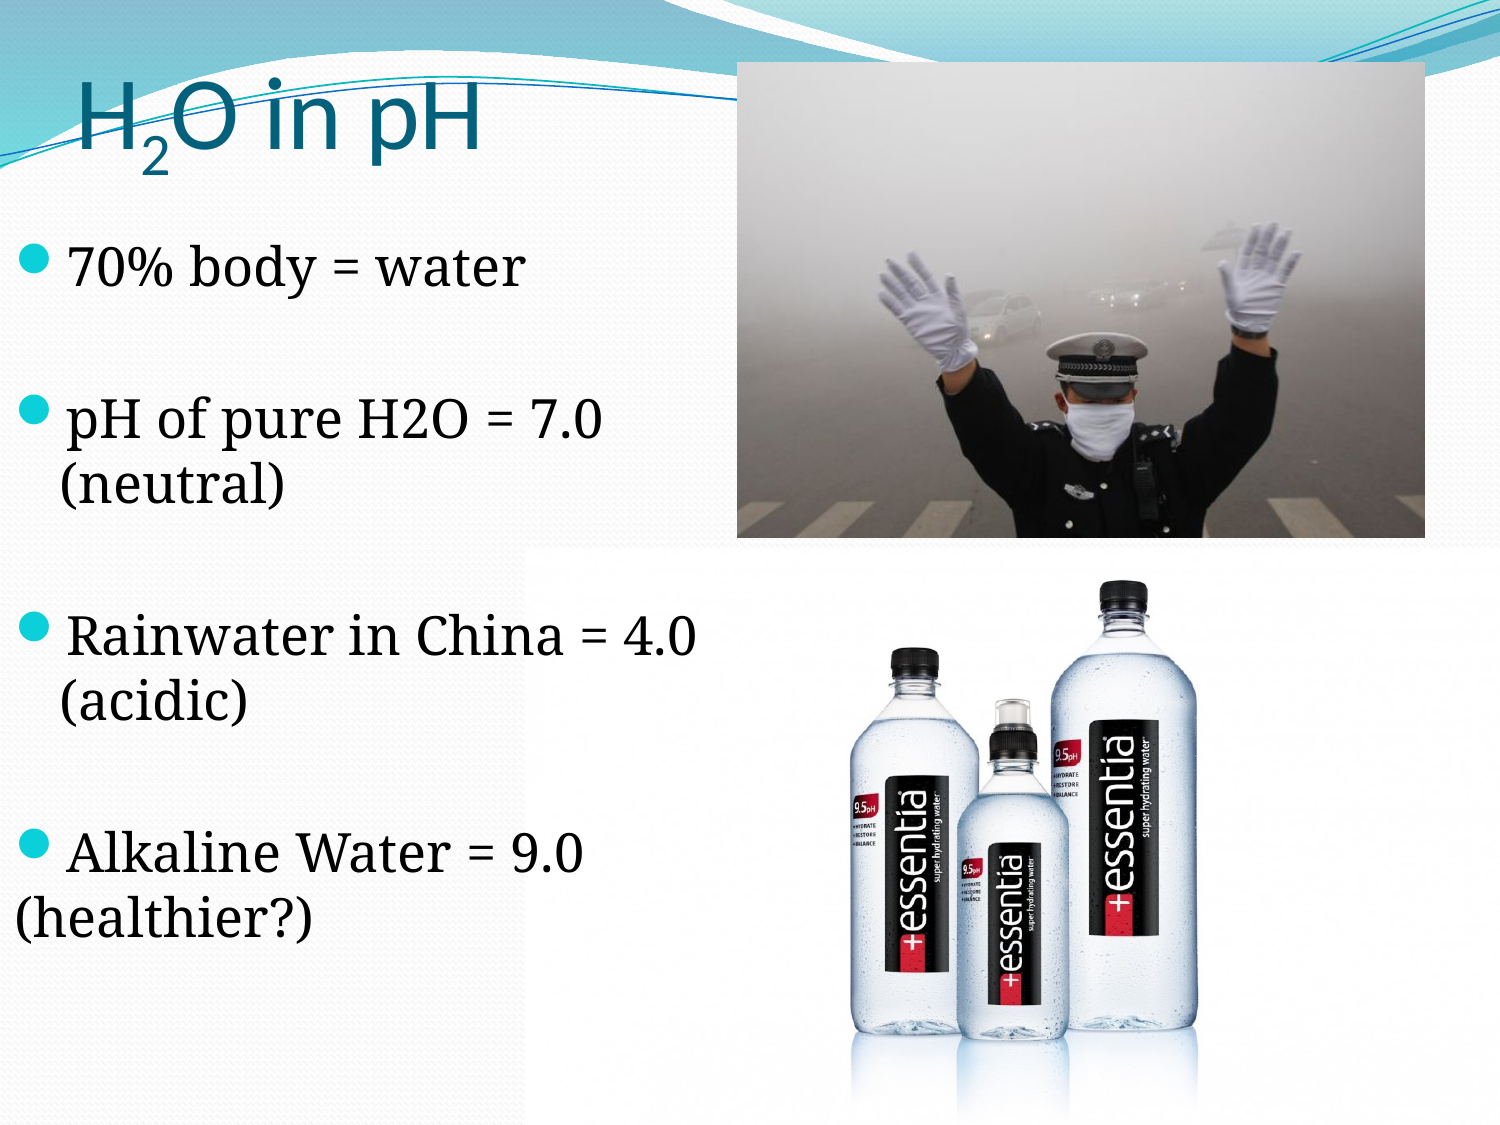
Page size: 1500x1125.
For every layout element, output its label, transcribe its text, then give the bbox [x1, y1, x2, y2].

list 70% body = water pH of pure H2O = 7.0 (neutral) Rainwater in China = 4.0 (acidic) Alkaline Water = 9.0 (healthier?) [0, 224, 734, 1100]
text_box [25, 0, 845, 321]
picture [737, 62, 1426, 538]
title H2O in pH [845, 0, 1425, 62]
picture [524, 549, 1500, 1125]
